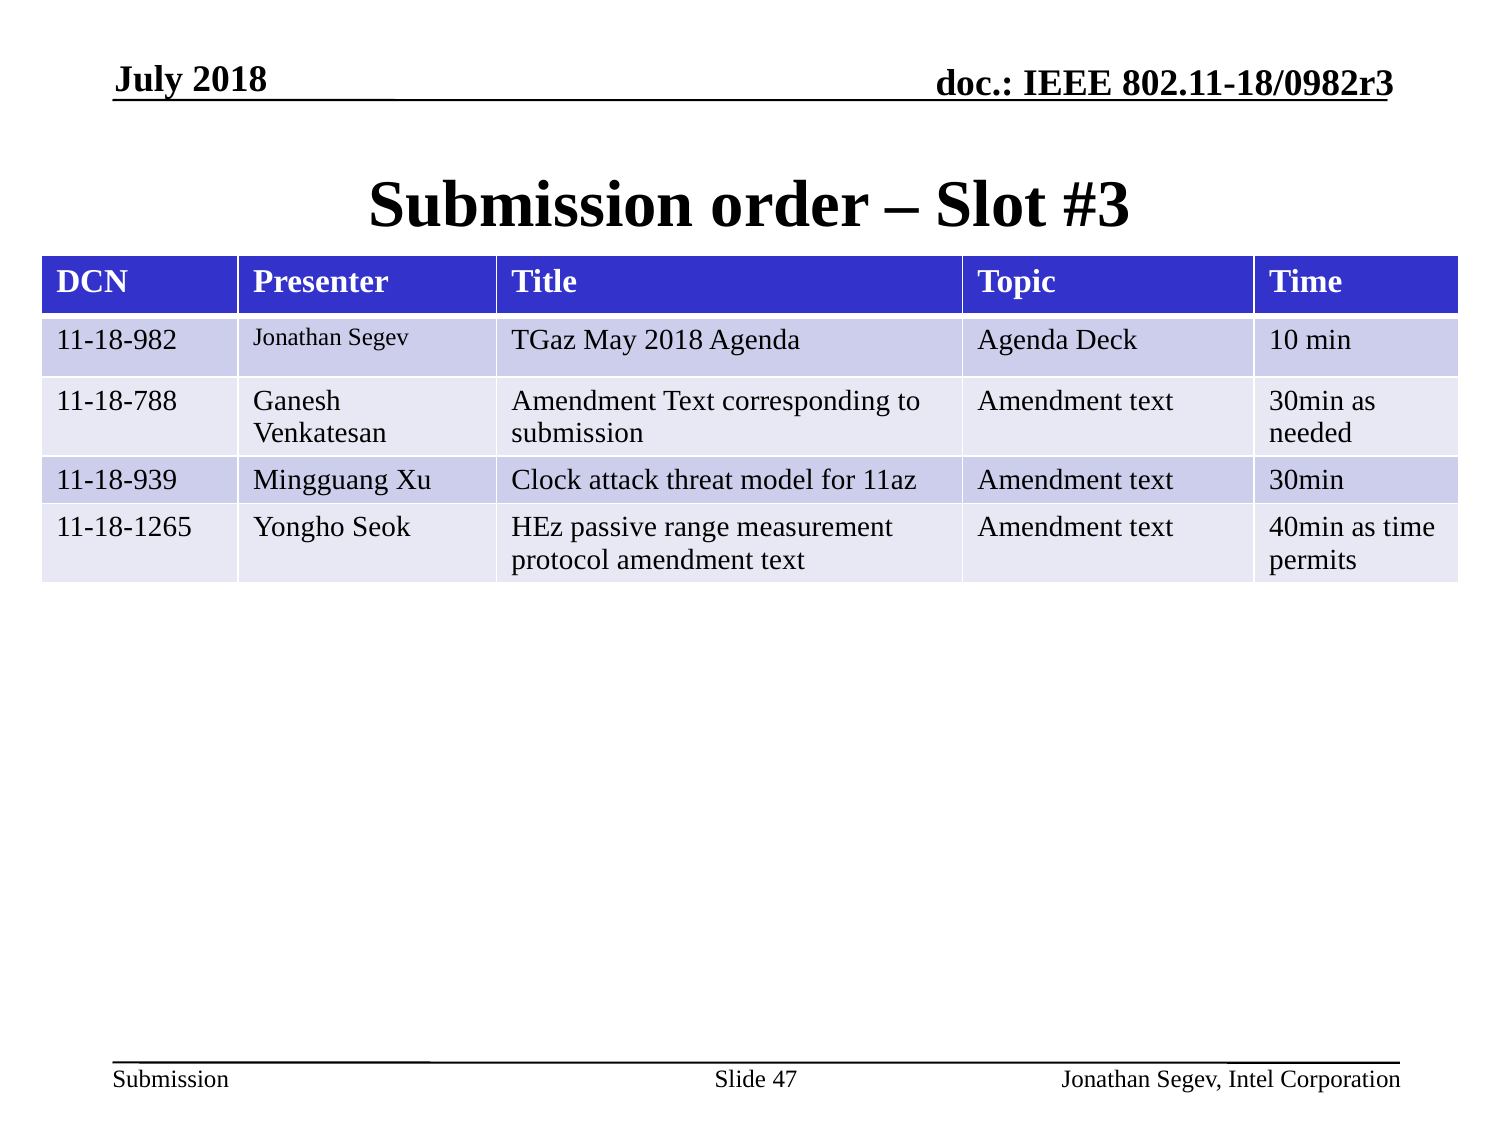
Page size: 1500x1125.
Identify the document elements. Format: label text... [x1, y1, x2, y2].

title Submission order – Slot #3 [112, 112, 1388, 254]
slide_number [114, 54, 423, 100]
table_cell 40min as time permits [1255, 504, 1458, 582]
table_cell 11-18-788 [42, 378, 237, 455]
table_cell Ganesh Venkatesan [239, 378, 496, 455]
table_cell HEz passive range measurement protocol amendment text [497, 504, 962, 582]
table_header DCN [42, 256, 237, 313]
table_header Title [497, 256, 962, 313]
table_cell Amendment Text corresponding to submission [497, 378, 962, 455]
table_cell Amendment text [963, 457, 1253, 503]
table_header Presenter [239, 256, 496, 313]
table_cell 30min [1255, 457, 1458, 503]
table_cell 11-18-939 [42, 457, 237, 503]
slide_number Slide 47 [712, 1061, 800, 1123]
table_cell 11-18-982 [42, 319, 237, 376]
table_header Time [1255, 256, 1458, 313]
table_cell 11-18-1265 [42, 504, 237, 582]
table_cell 10 min [1255, 319, 1458, 376]
table_cell Jonathan Segev [239, 319, 496, 376]
table_cell Agenda Deck [963, 319, 1253, 376]
table_cell Amendment text [963, 378, 1253, 455]
table_cell Clock attack threat model for 11az [497, 457, 962, 503]
table_cell 30min as needed [1255, 378, 1458, 455]
footer Jonathan Segev, Intel Corporation [878, 1061, 1402, 1093]
table_cell Yongho Seok [239, 504, 496, 582]
table_cell TGaz May 2018 Agenda [497, 319, 962, 376]
table_cell Amendment text [963, 504, 1253, 582]
table_header Topic [963, 256, 1253, 313]
table_cell Mingguang Xu [239, 457, 496, 503]
